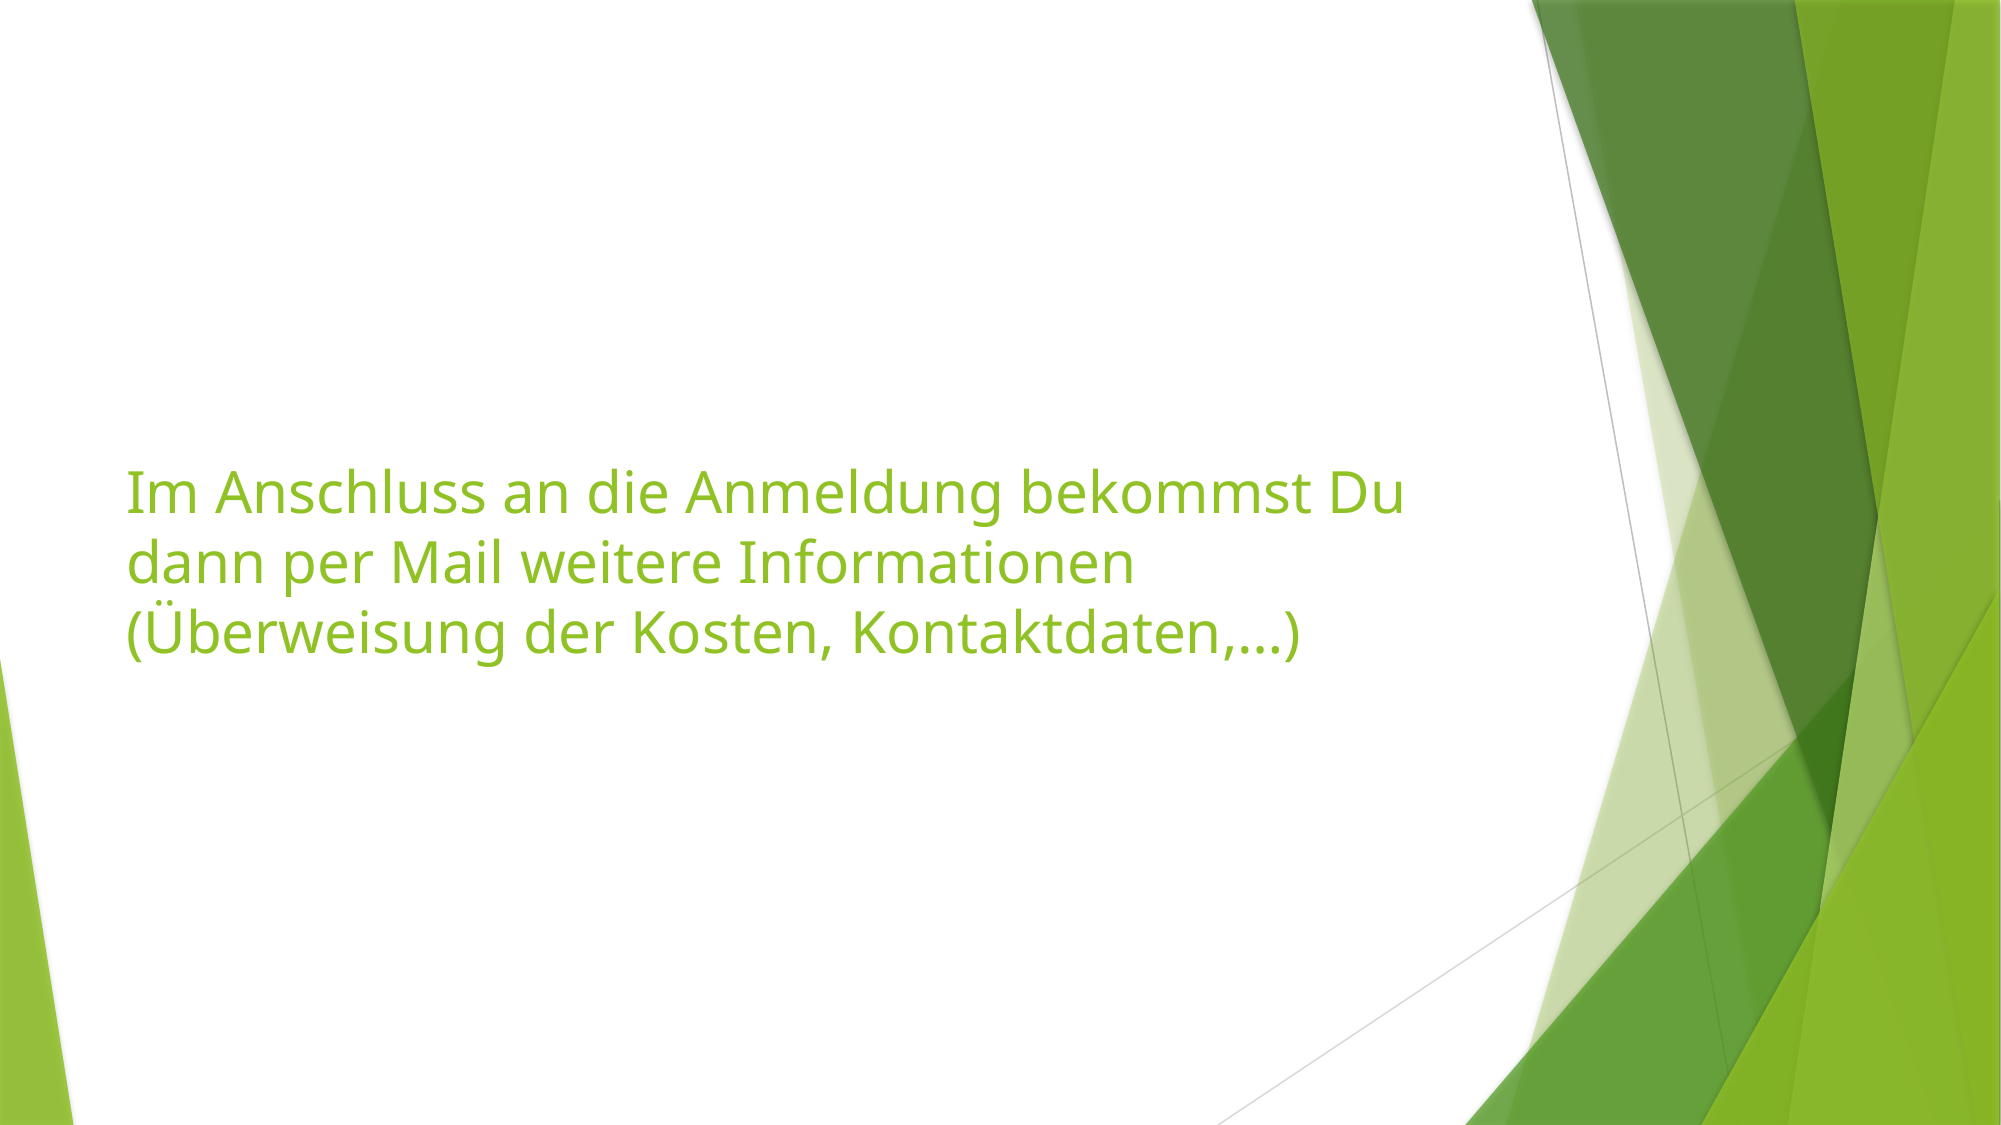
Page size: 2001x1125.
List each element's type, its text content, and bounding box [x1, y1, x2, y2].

title Im Anschluss an die Anmeldung bekommst Du dann per Mail weitere Informationen (Überweisung der Kosten, Kontaktdaten,…) [111, 443, 1522, 743]
